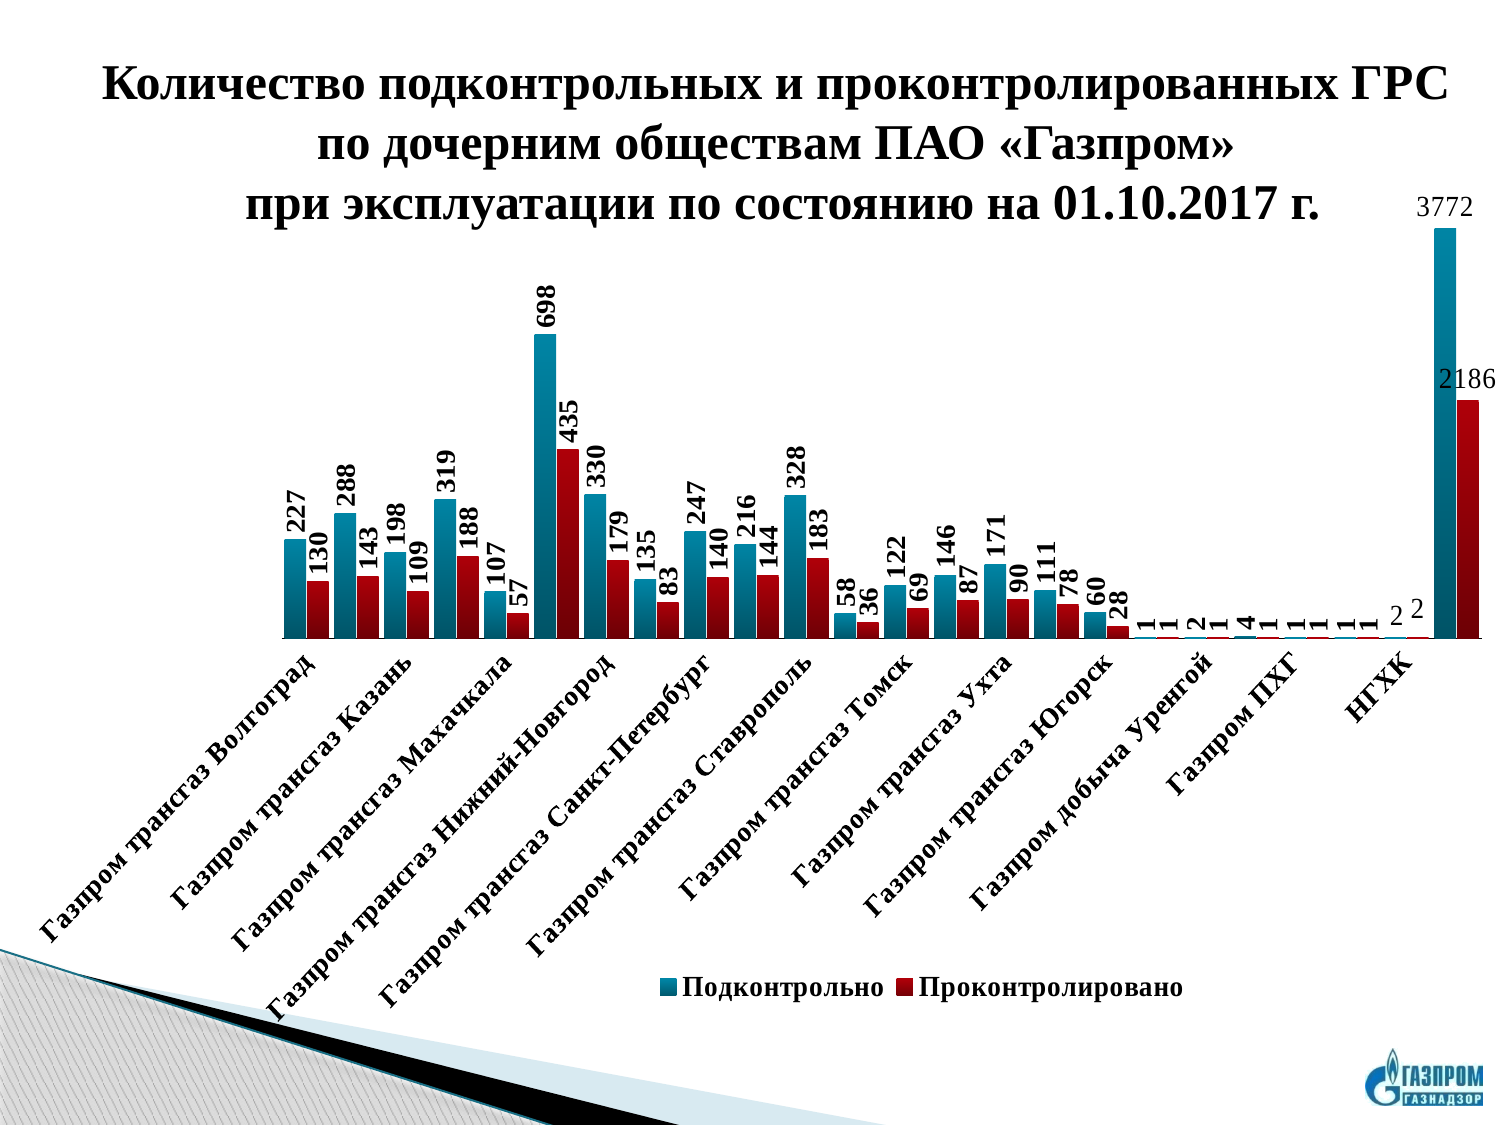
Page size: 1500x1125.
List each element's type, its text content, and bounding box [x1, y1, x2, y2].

text_box Количество подконтрольных и проконтролированных ГРС по дочерним обществам ПАО «Газпром» при эксплуатации по состоянию на 01.10.2017 г. [64, 42, 1500, 164]
picture [1364, 1048, 1483, 1107]
chart [33, 162, 1499, 1048]
